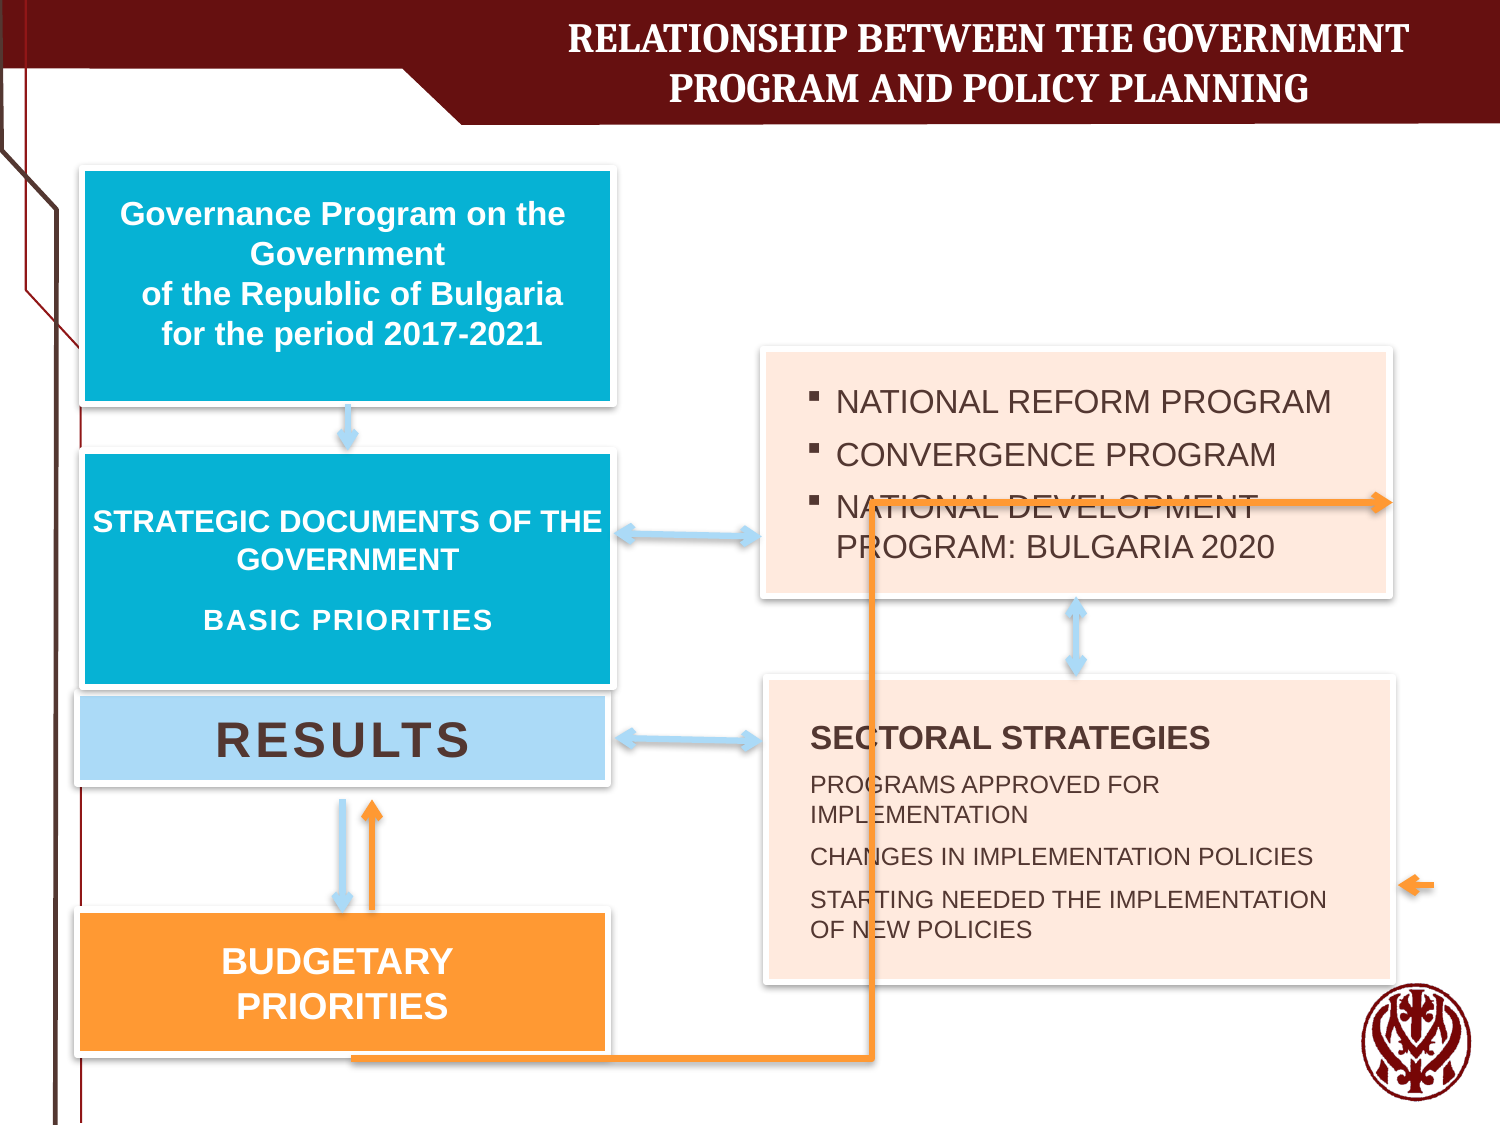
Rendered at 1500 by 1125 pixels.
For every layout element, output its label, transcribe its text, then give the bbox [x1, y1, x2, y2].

text_box STRATEGIC DOCUMENTS OF THE GOVERNMENT BASIC PRIORITIES [79, 447, 588, 690]
text_box NATIONAL REFORM PROGRAM CONVERGENCE PROGRAM NATIONAL DEVELOPMENT PROGRAM: BULGARIA 2020 [1155, 509, 1393, 599]
picture [1360, 981, 1472, 1102]
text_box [614, 737, 763, 742]
text_box RELATIONSHIP BETWEEN THE GOVERNMENT PROGRAM AND POLICY PLANNING [454, 0, 1500, 126]
text_box Governance Program on the Government of the Republic of Bulgaria for the period 2017-2021 [79, 165, 617, 407]
text_box RESULTS [74, 689, 588, 787]
text_box BUDGETARY PRIORITIES [74, 906, 588, 1058]
text_box SECTORAL STRATEGIES PROGRAMS APPROVED FOR IMPLEMENTATION CHANGES IN IMPLEMENTATION POLICIES STARTING NEEDED THE IMPLEMENTATION OF NEW POLICIES [1155, 674, 1396, 985]
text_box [593, 259, 1151, 1125]
text_box NATIONAL REFORM PROGRAM CONVERGENCE PROGRAM NATIONAL DEVELOPMENT PROGRAM: BULGARIA 2020 [1155, 346, 1393, 502]
